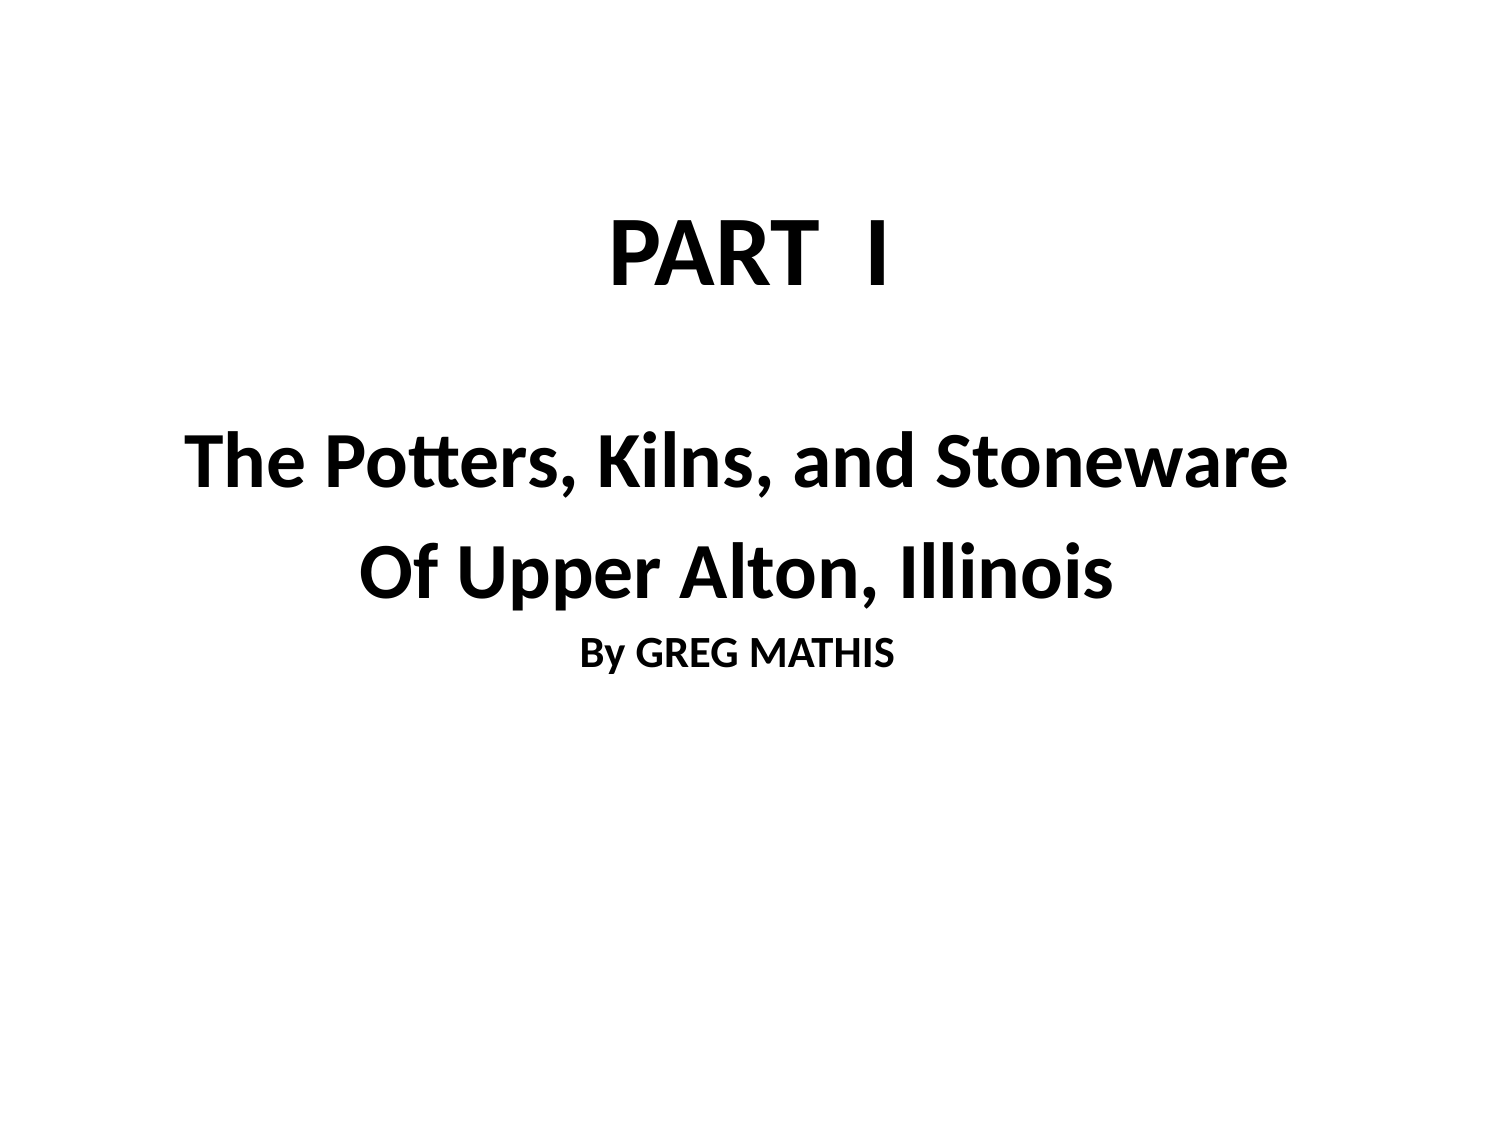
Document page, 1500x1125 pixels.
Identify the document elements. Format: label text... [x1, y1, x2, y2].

title PART I [112, 125, 1388, 367]
subtitle The Potters, Kilns, and Stoneware Of Upper Alton, Illinois By GREG MATHIS [112, 399, 1363, 688]
